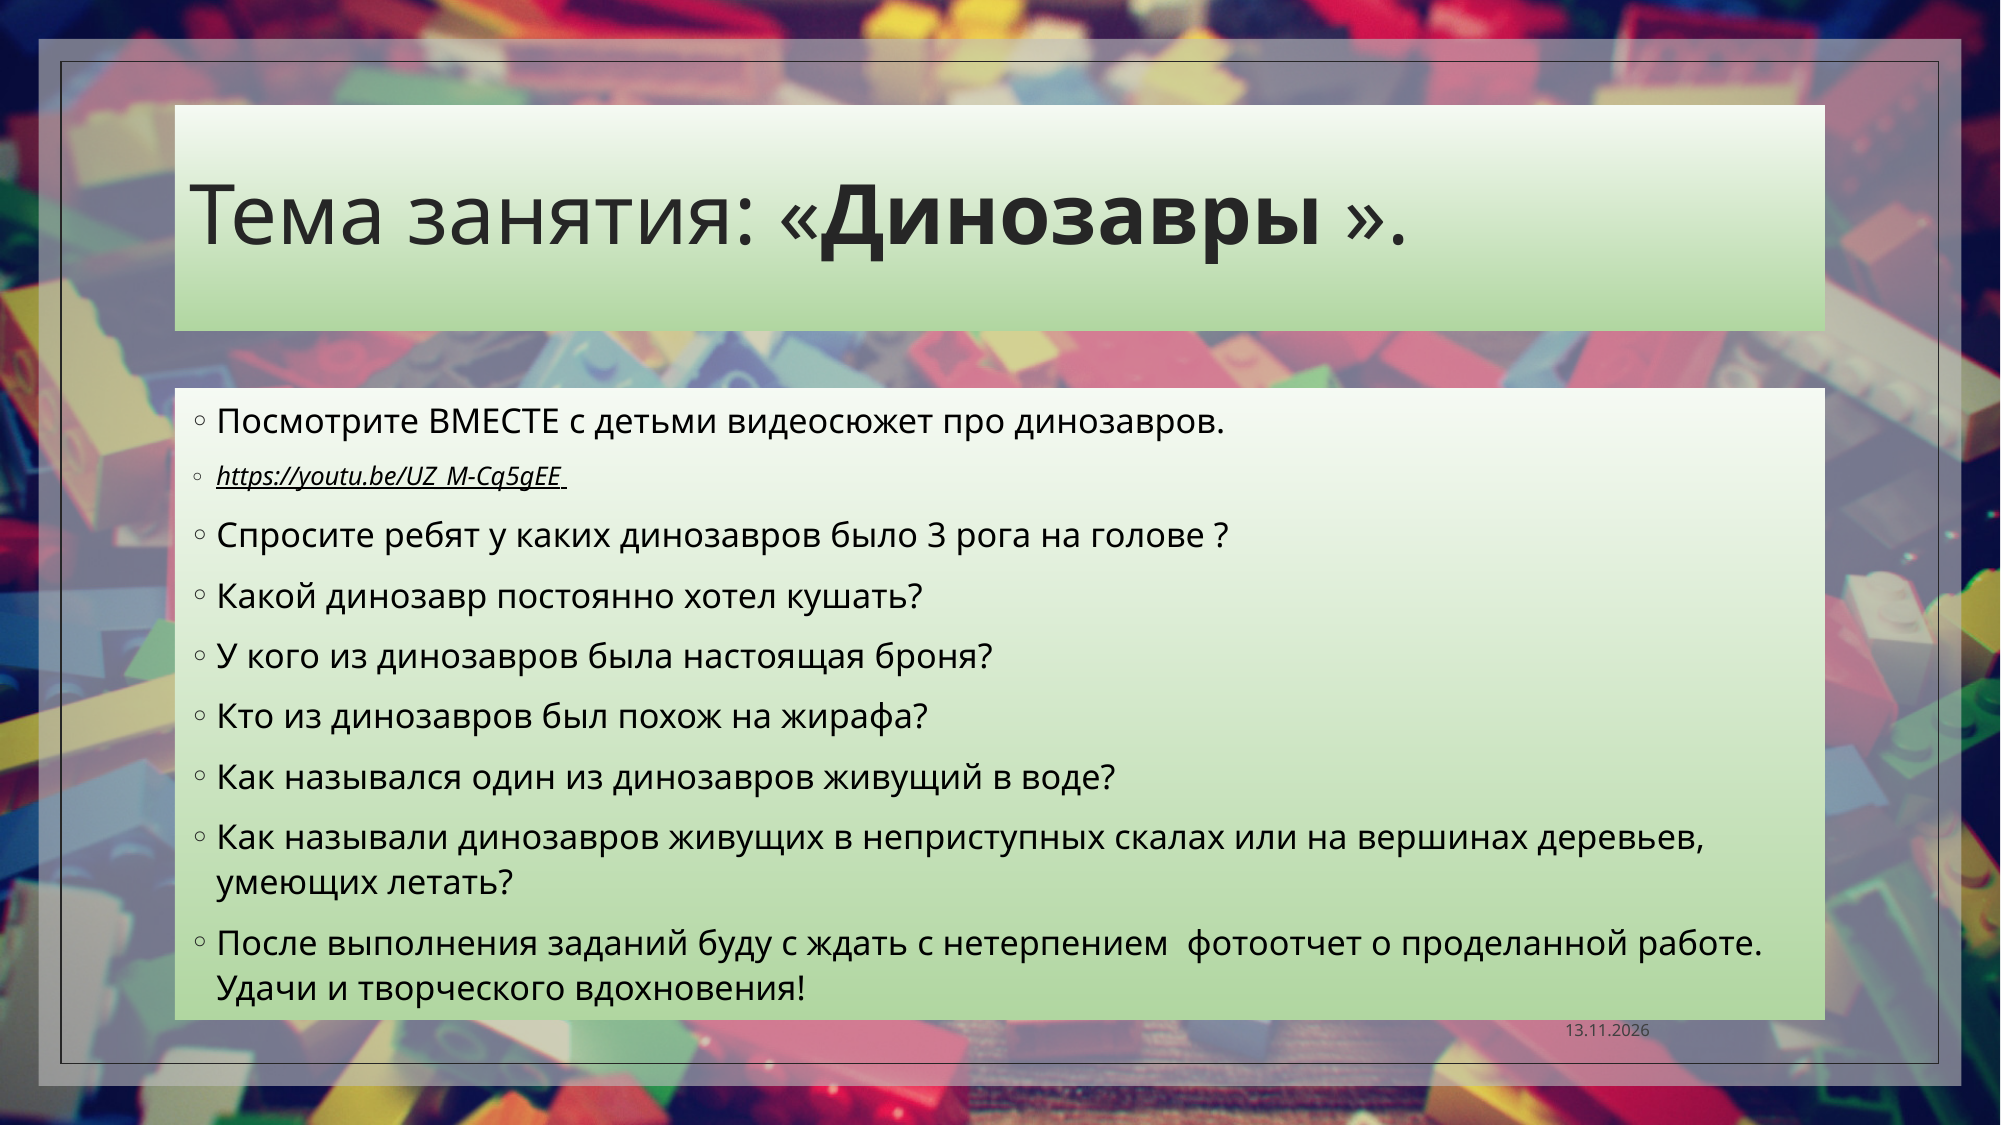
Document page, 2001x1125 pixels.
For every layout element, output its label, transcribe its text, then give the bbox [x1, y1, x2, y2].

list Посмотрите ВМЕСТЕ с детьми видеосюжет про динозавров. https://youtu.be/UZ_M-Cq5gEE Спросите ребят у каких динозавров было 3 рога на голове ? Какой динозавр постоянно хотел кушать? У кого из динозавров была настоящая броня? Кто из динозавров был похож на жирафа? Как назывался один из динозавров живущий в воде? Как называли динозавров живущих в неприступных скалах или на вершинах деревьев, умеющих летать? После выполнения заданий буду с ждать с нетерпением фотоотчет о проделанной работе. Удачи и творческого вдохновения! [174, 388, 1825, 1020]
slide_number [1190, 990, 1665, 1050]
picture [0, 0, 2001, 1125]
title Тема занятия: «Динозавры ». [174, 105, 1825, 331]
